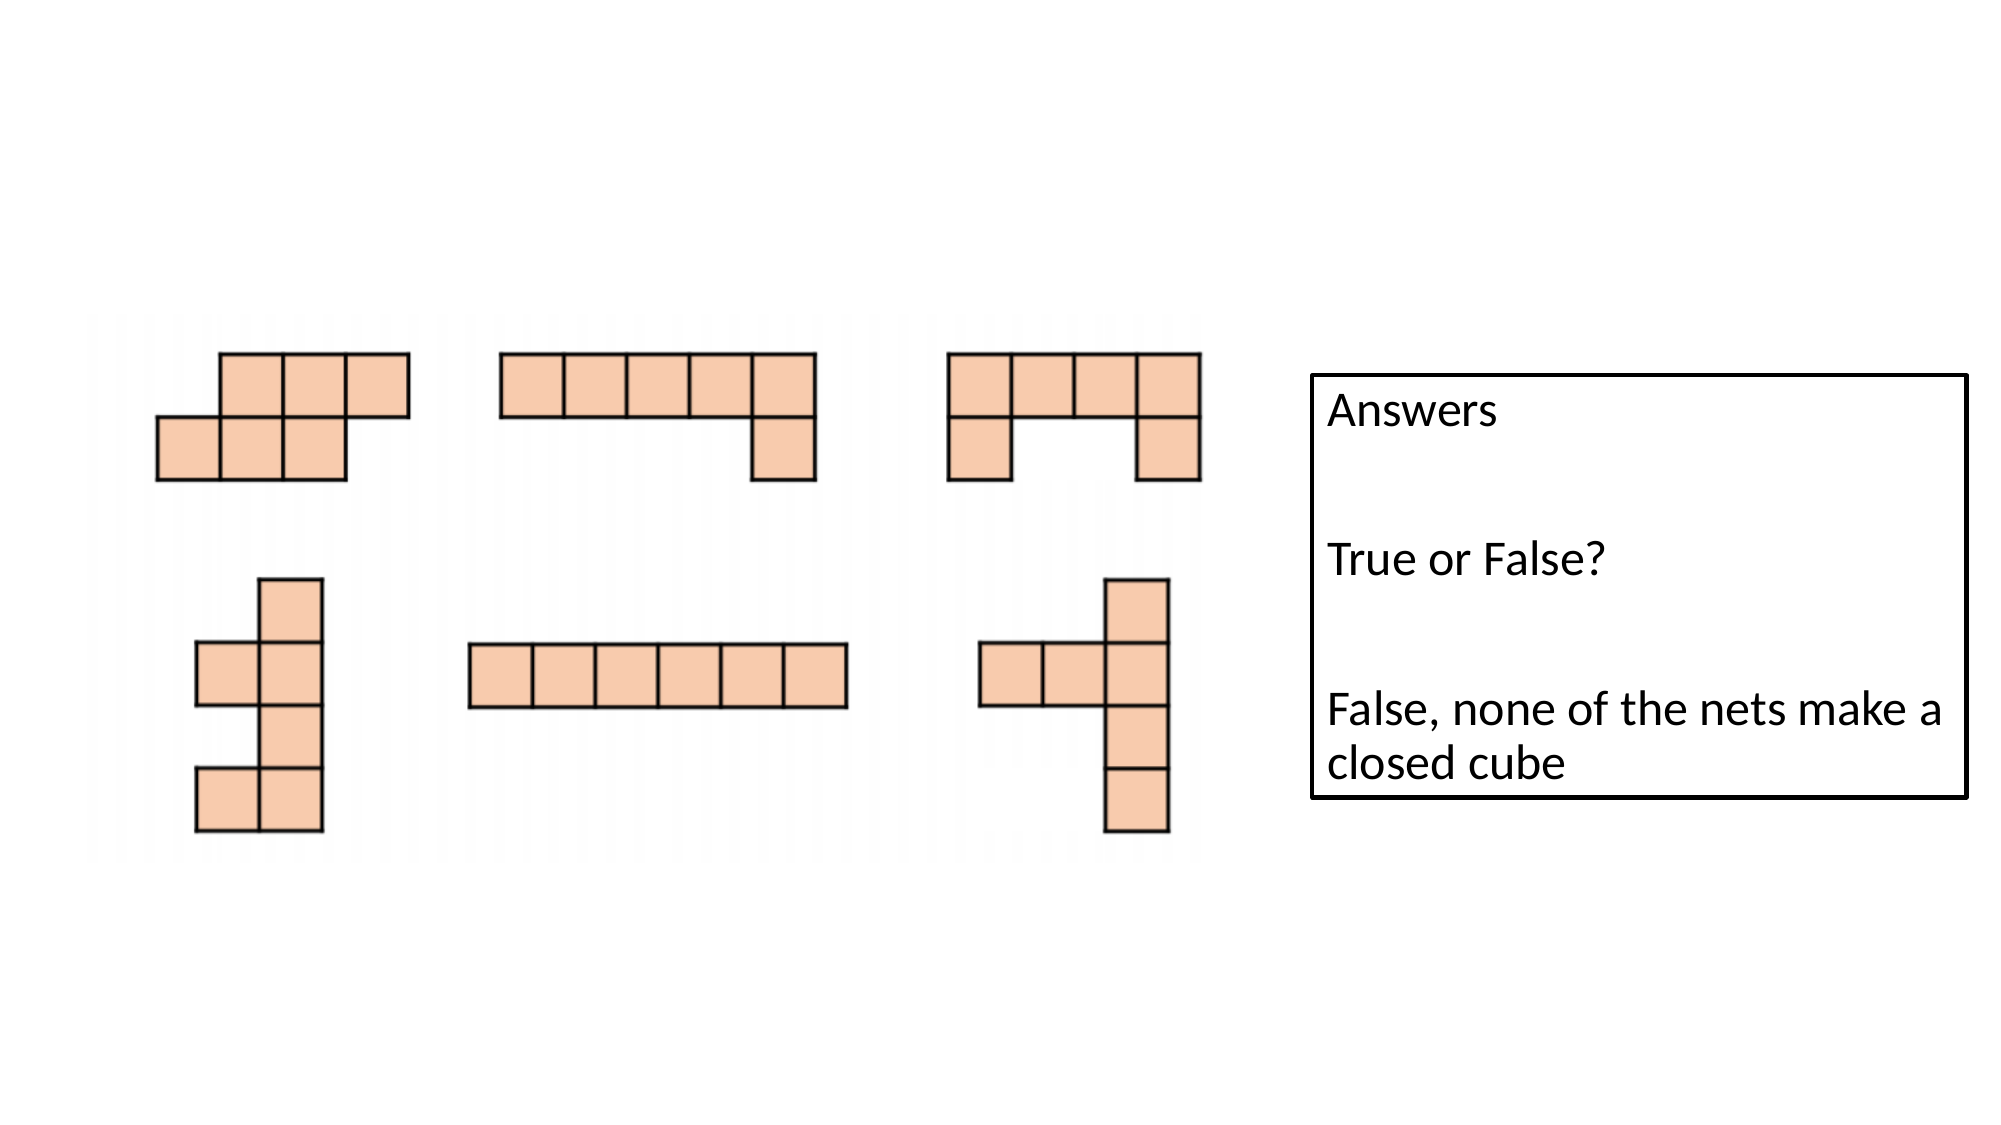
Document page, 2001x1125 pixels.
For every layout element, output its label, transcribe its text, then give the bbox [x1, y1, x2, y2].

text_box Answers True or False? False, none of the nets make a closed cube [1312, 375, 1967, 798]
picture [80, 314, 1209, 863]
